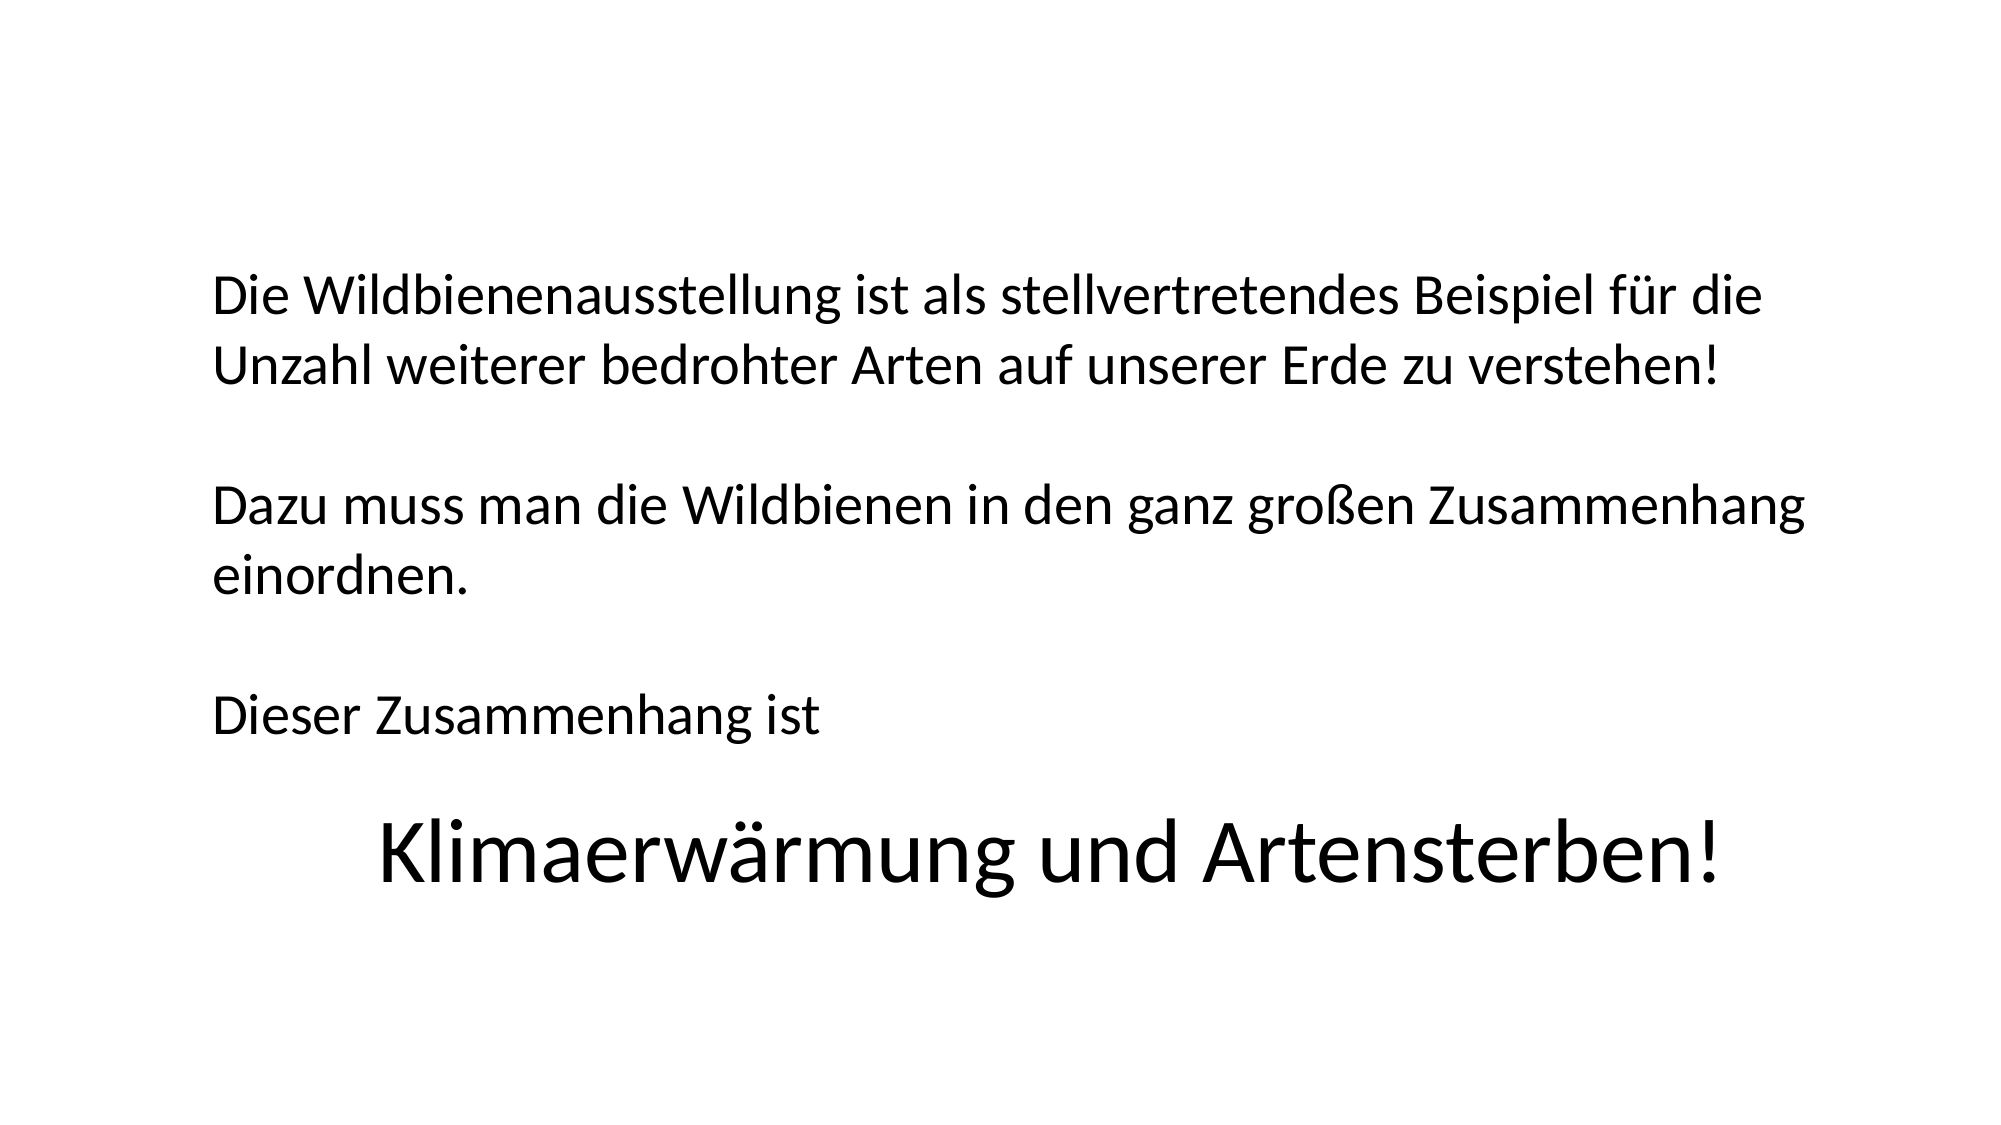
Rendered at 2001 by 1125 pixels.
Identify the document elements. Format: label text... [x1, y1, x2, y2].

text_box Die Wildbienenausstellung ist als stellvertretendes Beispiel für die Unzahl weiterer bedrohter Arten auf unserer Erde zu verstehen! Dazu muss man die Wildbienen in den ganz großen Zusammenhang einordnen. Dieser Zusammenhang ist Klimaerwärmung und Artensterben! [197, 249, 1870, 909]
